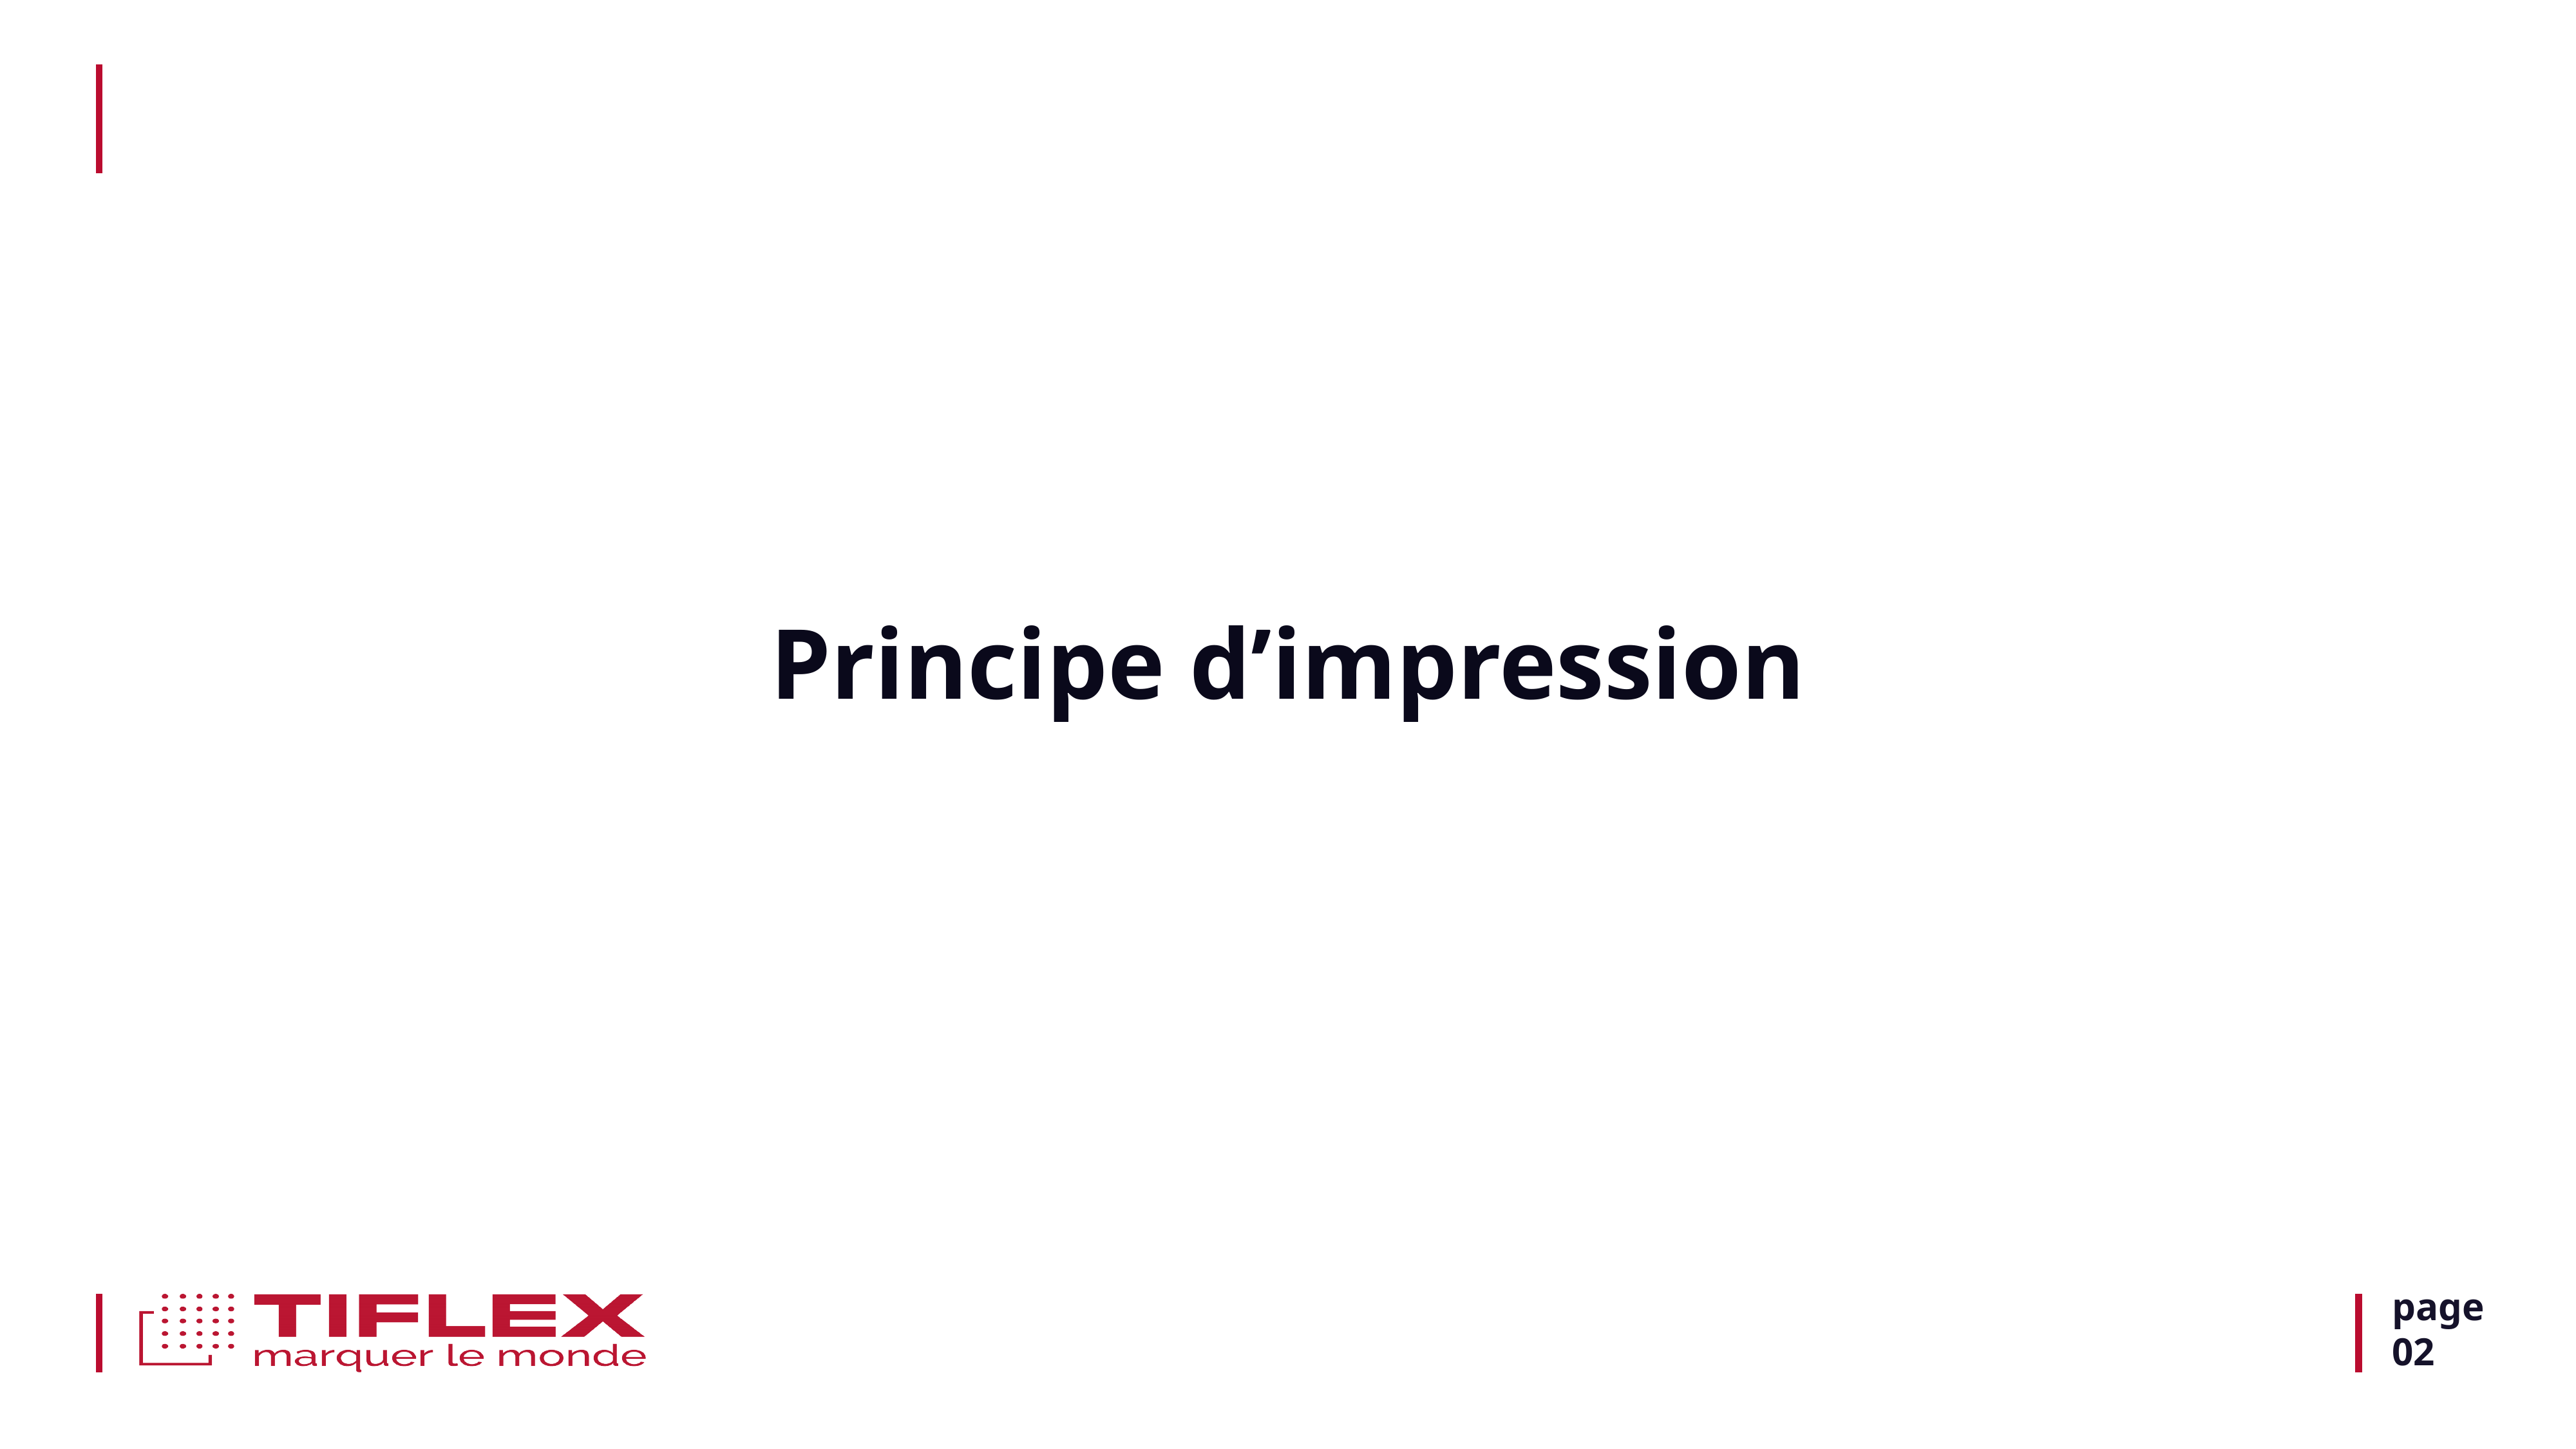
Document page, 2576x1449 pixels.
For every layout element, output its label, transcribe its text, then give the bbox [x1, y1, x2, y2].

text_box Principe d’impression [761, 598, 1815, 723]
slide_number page 02 [2382, 1278, 2576, 1379]
picture [139, 1294, 646, 1372]
